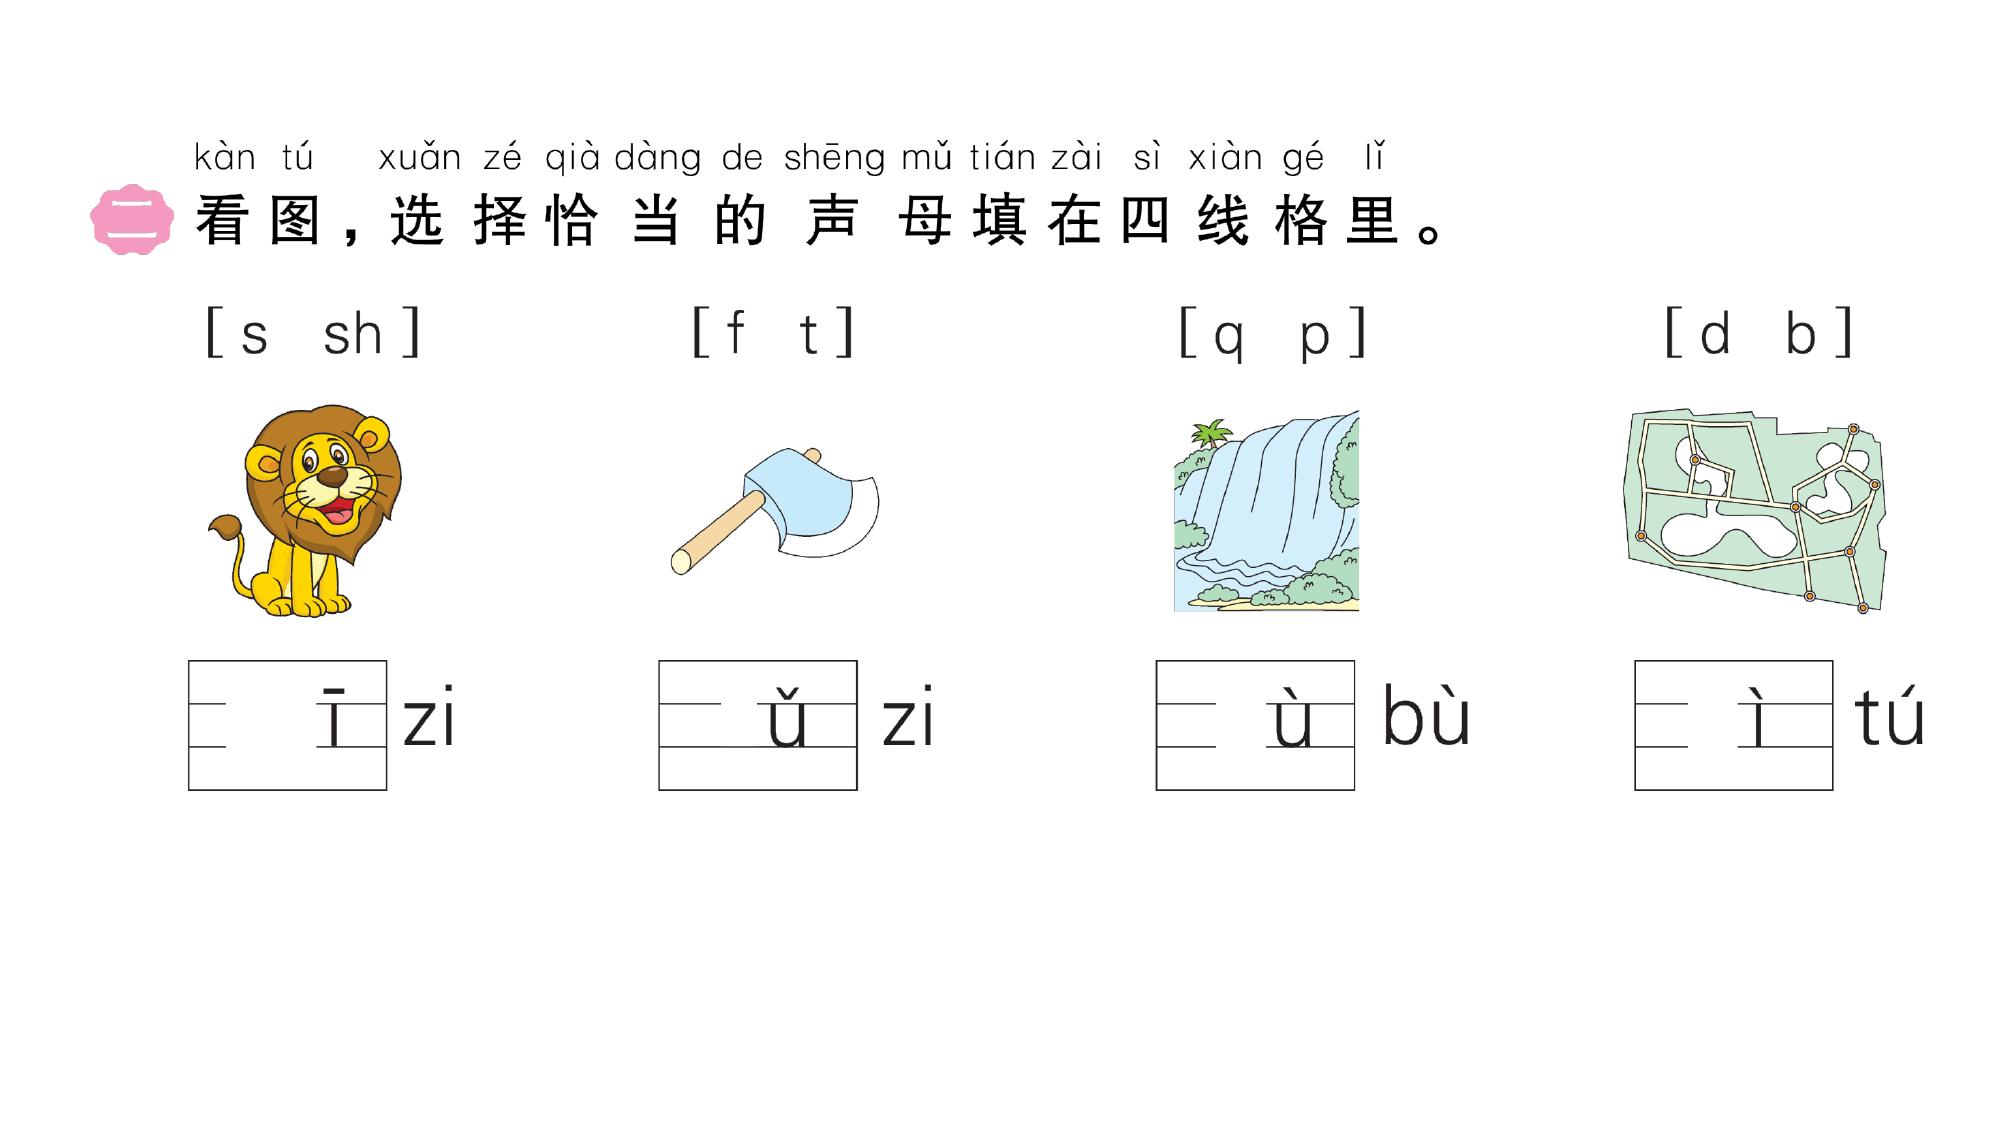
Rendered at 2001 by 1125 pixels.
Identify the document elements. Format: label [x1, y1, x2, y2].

picture [87, 117, 1979, 816]
